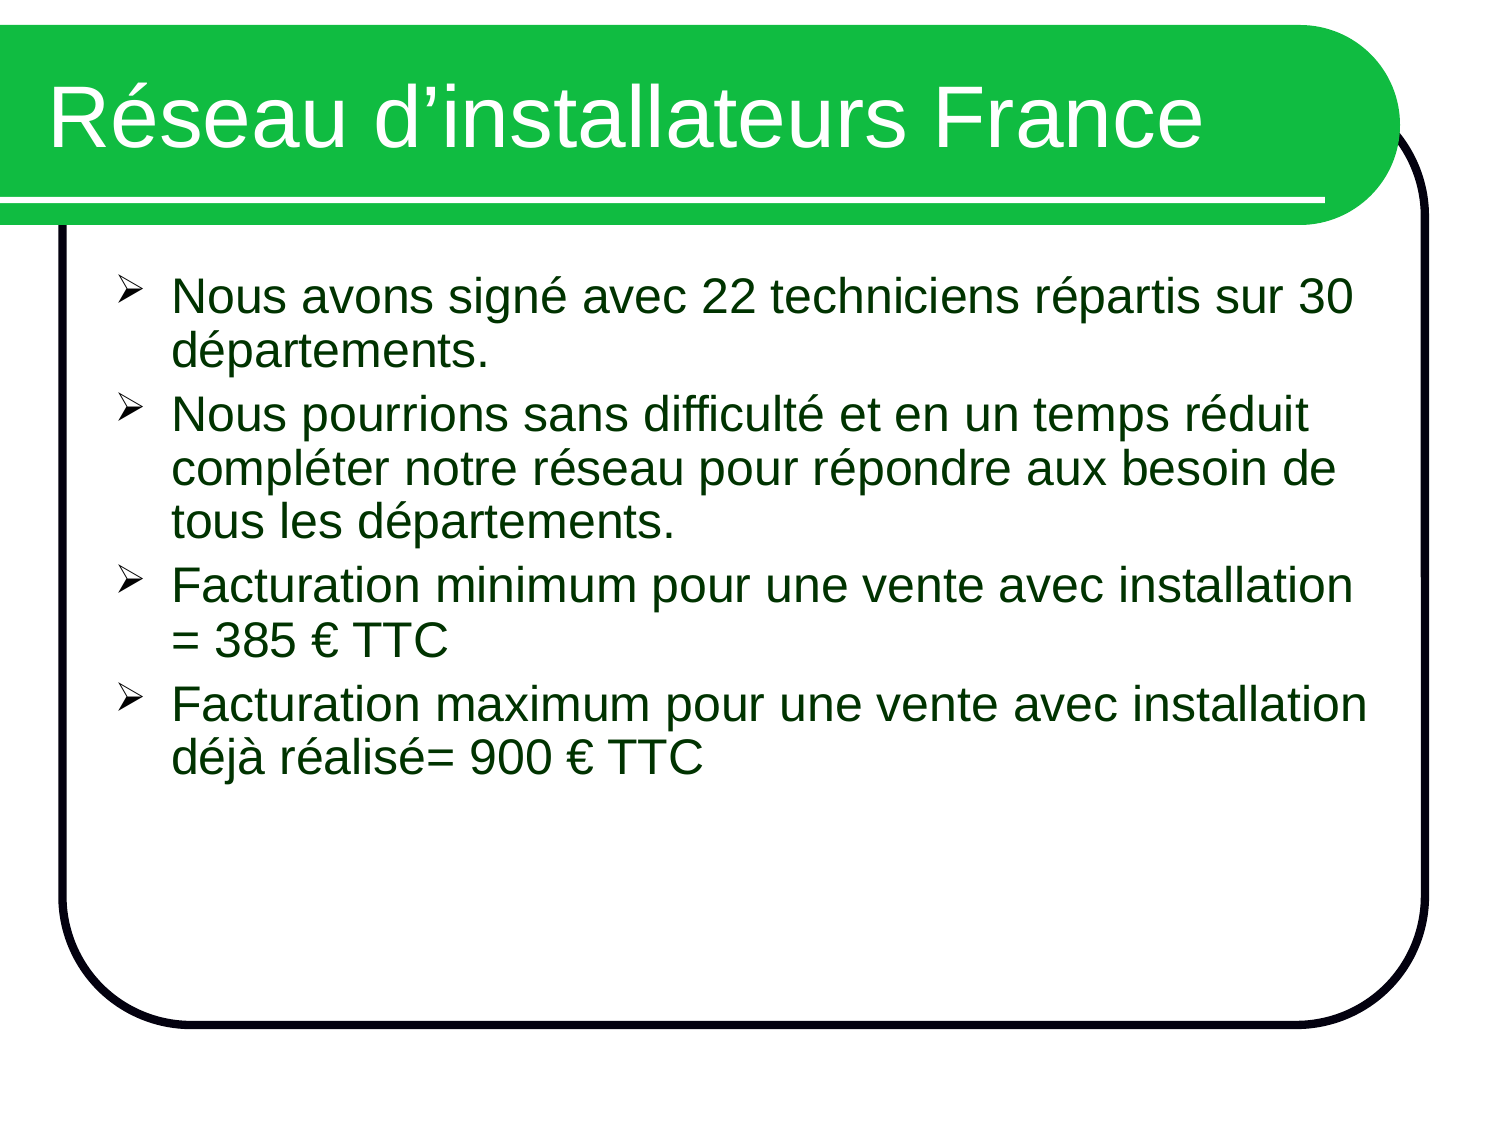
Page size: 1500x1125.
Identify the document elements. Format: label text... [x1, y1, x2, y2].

list Nous avons signé avec 22 techniciens répartis sur 30 départements. Nous pourrions sans difficulté et en un temps réduit compléter notre réseau pour répondre aux besoin de tous les départements. Facturation minimum pour une vente avec installation = 385 € TTC Facturation maximum pour une vente avec installation déjà réalisé= 900 € TTC [99, 262, 1401, 988]
title Réseau d’installateurs France [31, 37, 1348, 188]
